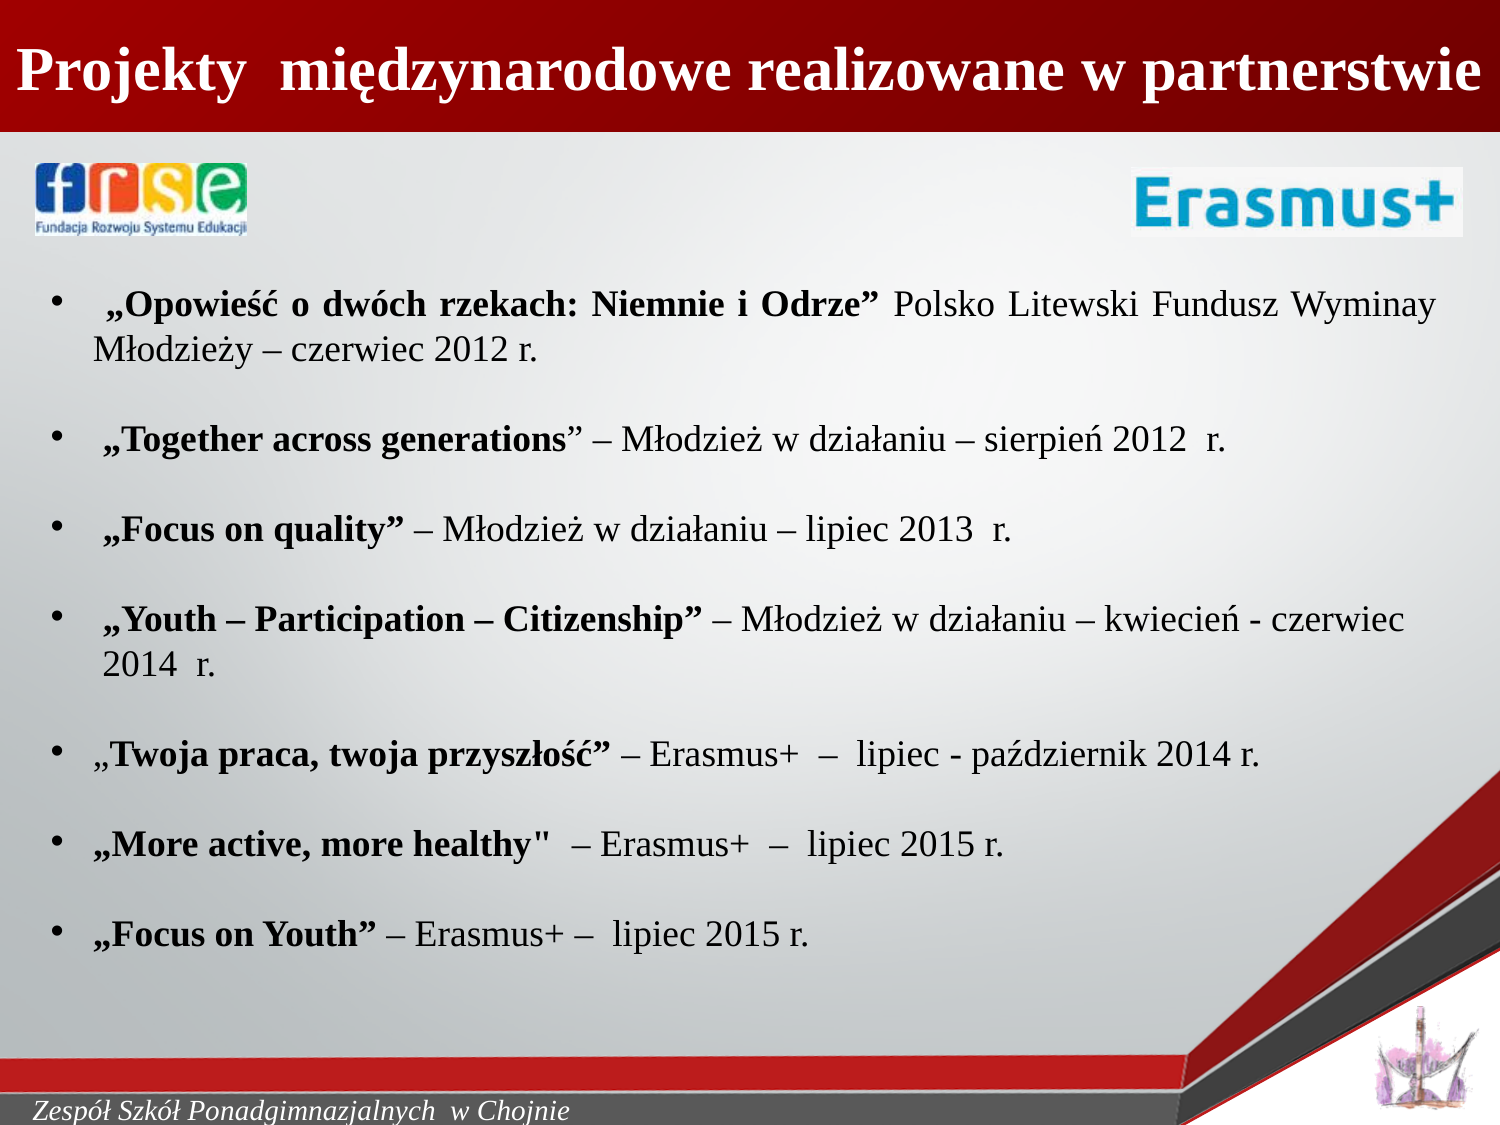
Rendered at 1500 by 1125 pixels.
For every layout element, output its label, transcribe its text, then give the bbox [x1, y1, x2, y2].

picture [35, 163, 248, 236]
picture [268, 1107, 275, 1118]
picture [1131, 166, 1463, 237]
text_box „Opowieść o dwóch rzekach: Niemnie i Odrze” Polsko Litewski Fundusz Wyminay Młodzieży – czerwiec 2012 r. „Together across generations” – Młodzież w działaniu – sierpień 2012 r. „Focus on quality” – Młodzież w działaniu – lipiec 2013 r. „Youth – Participation – Citizenship” – Młodzież w działaniu – kwiecień - czerwiec 2014 r. „Twoja praca, twoja przyszłość” – Erasmus+ – lipiec - październik 2014 r. „More active, more healthy" – Erasmus+ – lipiec 2015 r. „Focus on Youth” – Erasmus+ – lipiec 2015 r. [35, 271, 1452, 961]
text_box Projekty międzynarodowe realizowane w partnerstwie [0, 0, 1500, 132]
picture [0, 253, 1500, 1125]
